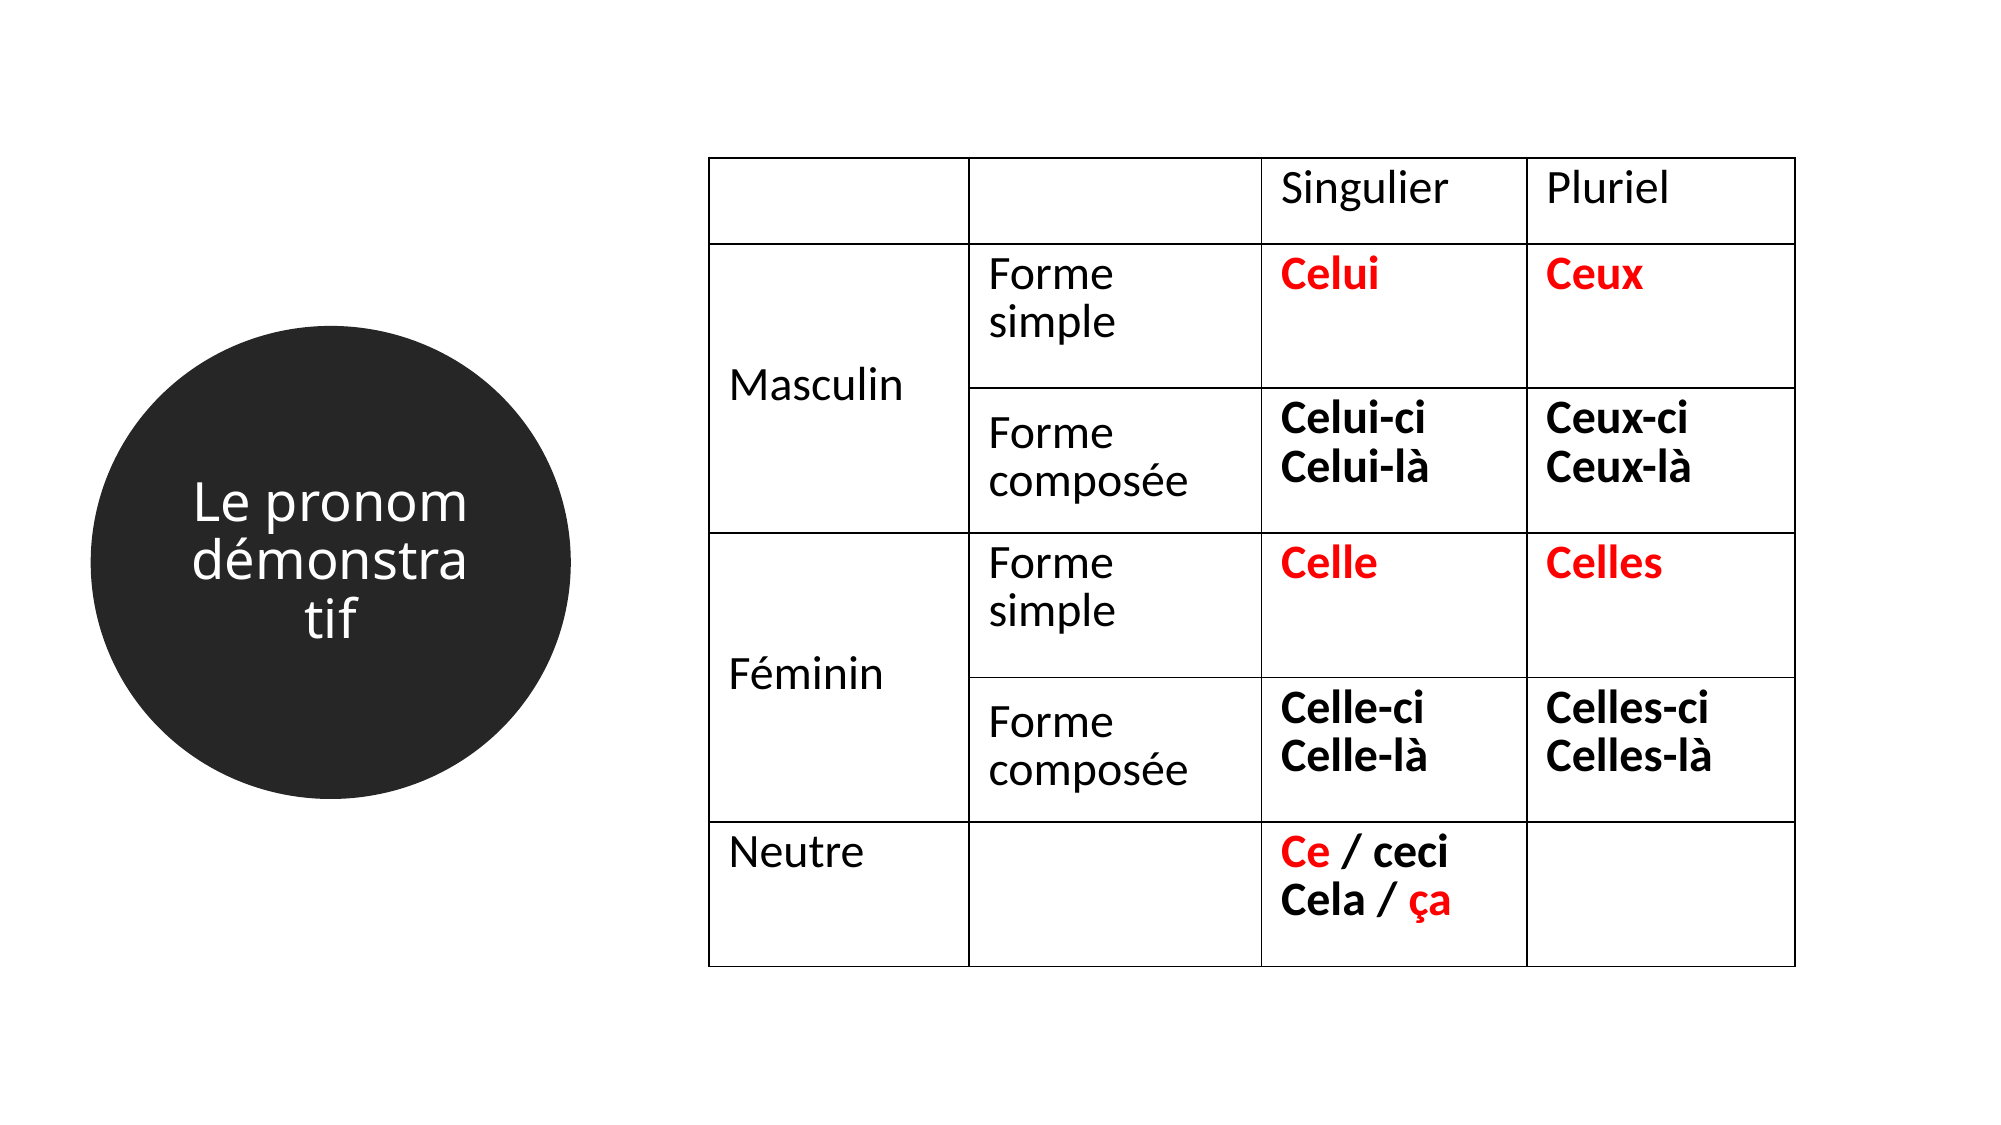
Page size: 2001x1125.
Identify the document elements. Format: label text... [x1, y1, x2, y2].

table_cell Celle-ci Celle-là [1262, 678, 1526, 821]
table_header Pluriel [1528, 159, 1794, 243]
table_cell Celles-ci Celles-là [1528, 678, 1794, 821]
table_cell Celui-ci Celui-là [1262, 389, 1526, 532]
table_cell Celle [1262, 534, 1526, 677]
table_cell Ce / ceci Cela / ça [1262, 823, 1526, 966]
table_header Singulier [1262, 159, 1526, 243]
table_cell Celui [1262, 245, 1526, 387]
table_header [710, 159, 968, 243]
table_cell Ceux-ci Ceux-là [1528, 389, 1794, 532]
table_cell Celles [1528, 534, 1794, 677]
table_cell Neutre [710, 823, 968, 966]
table_cell Forme simple [970, 245, 1261, 387]
table_cell Ceux [1528, 245, 1794, 387]
table_cell Forme composée [970, 678, 1261, 821]
table_cell Masculin [710, 245, 968, 532]
table_cell [970, 823, 1261, 966]
table_cell Féminin [710, 534, 968, 821]
table_header [970, 159, 1261, 243]
table_cell [1528, 823, 1794, 966]
text_box Le pronom démonstratif [105, 340, 557, 785]
table_cell Forme simple [970, 534, 1261, 677]
table_cell Forme composée [970, 389, 1261, 532]
